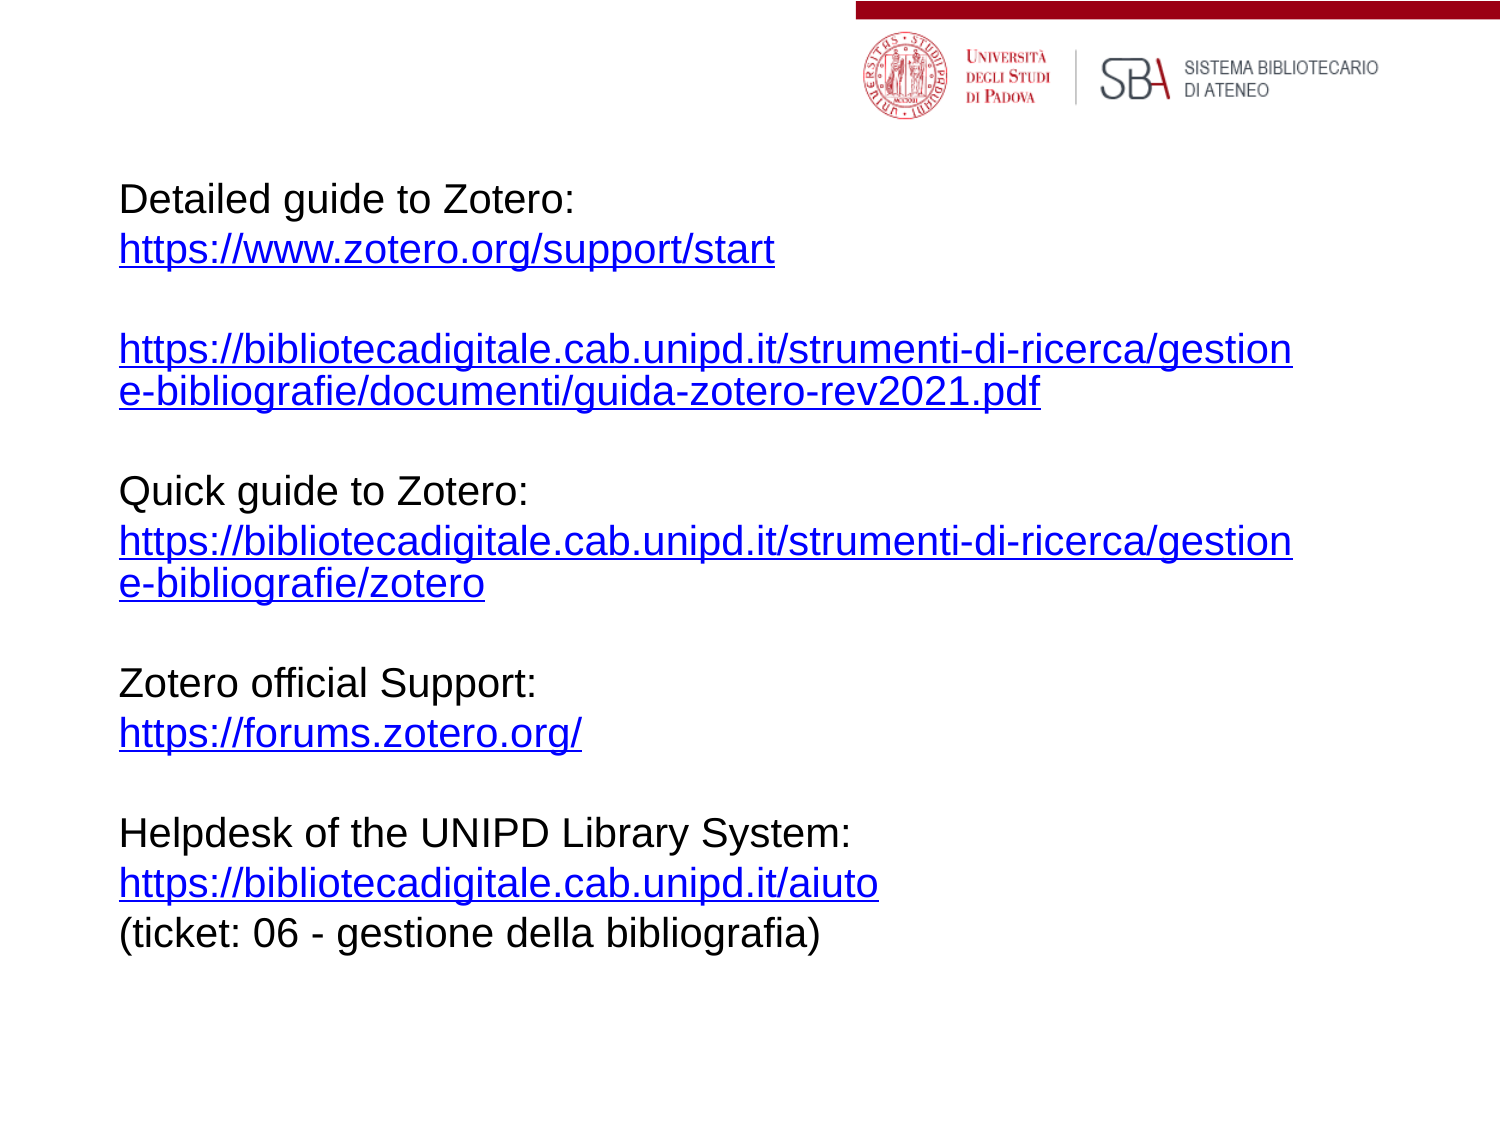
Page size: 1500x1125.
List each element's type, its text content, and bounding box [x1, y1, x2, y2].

text_box Detailed guide to Zotero: https://www.zotero.org/support/start https://bibliotecadigitale.cab.unipd.it/strumenti-di-ricerca/gestione-bibliografie/documenti/guida-zotero-rev2021.pdf Quick guide to Zotero: https://bibliotecadigitale.cab.unipd.it/strumenti-di-ricerca/gestione-bibliografie/zotero Zotero official Support: https://forums.zotero.org/ Helpdesk of the UNIPD Library System: https://bibliotecadigitale.cab.unipd.it/aiuto (ticket: 06 - gestione della bibliografia) [103, 164, 1321, 1080]
picture [855, 0, 1500, 130]
